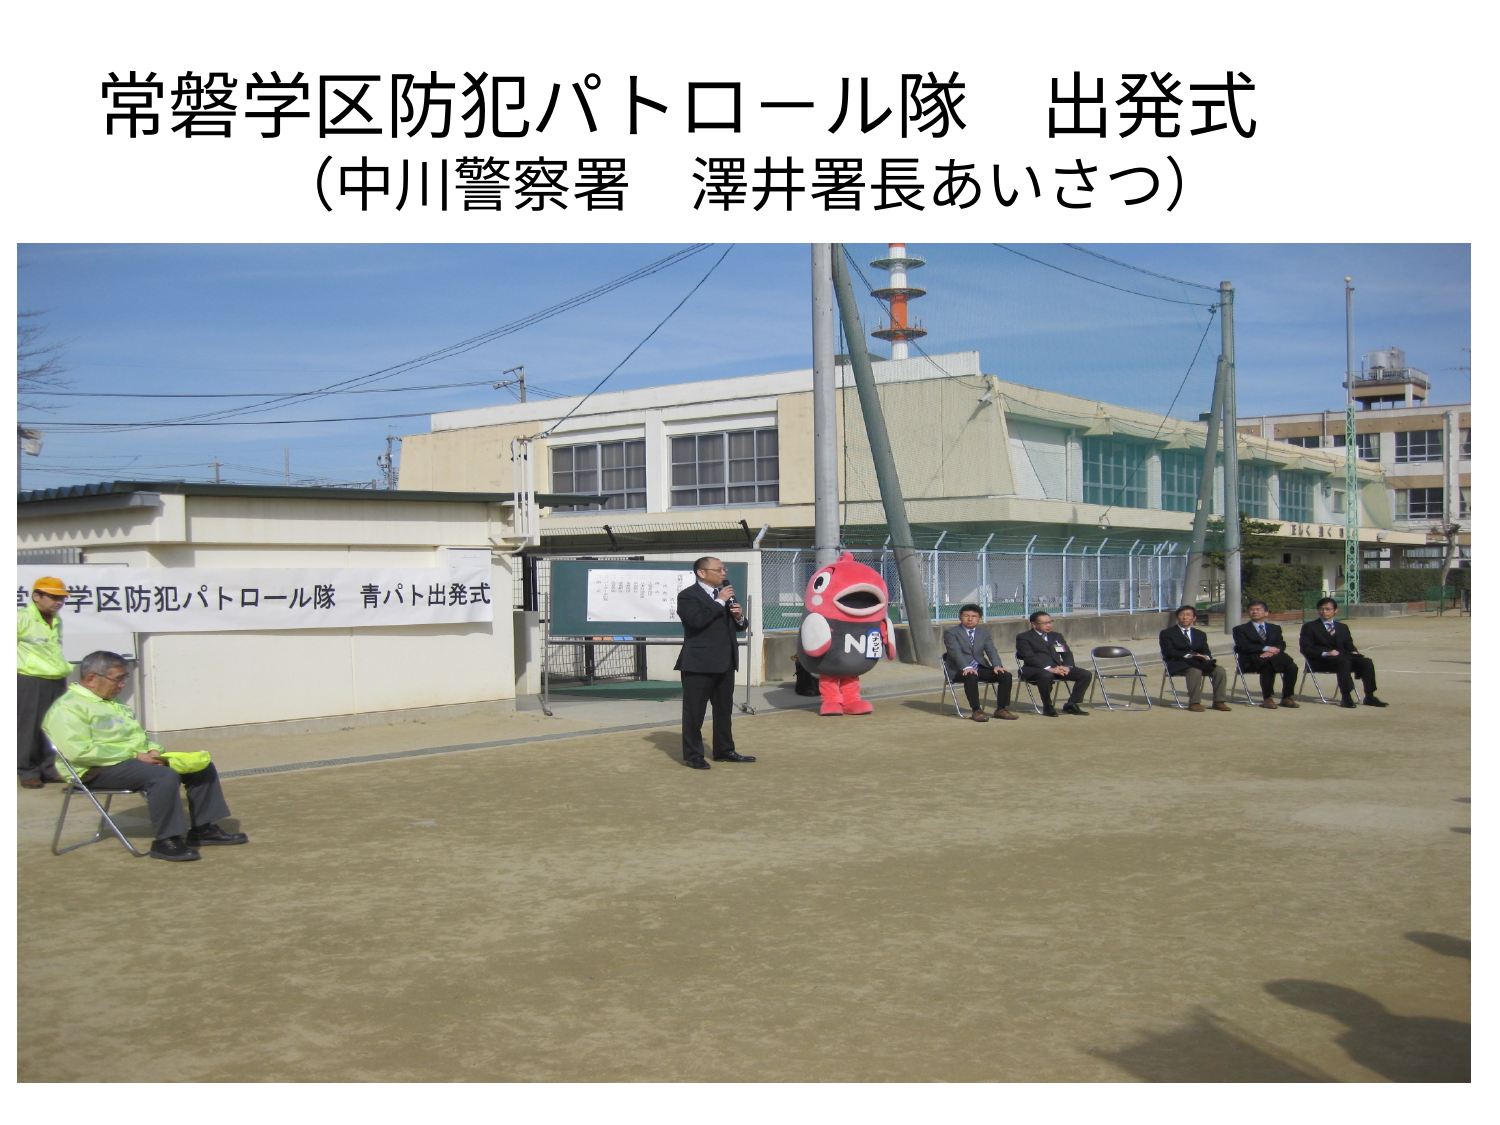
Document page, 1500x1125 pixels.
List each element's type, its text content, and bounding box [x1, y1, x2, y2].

picture [17, 243, 1471, 1083]
title 常磐学区防犯パトロ－ル隊 出発式 （中川警察署 澤井署長あいさつ） [75, 45, 1425, 233]
